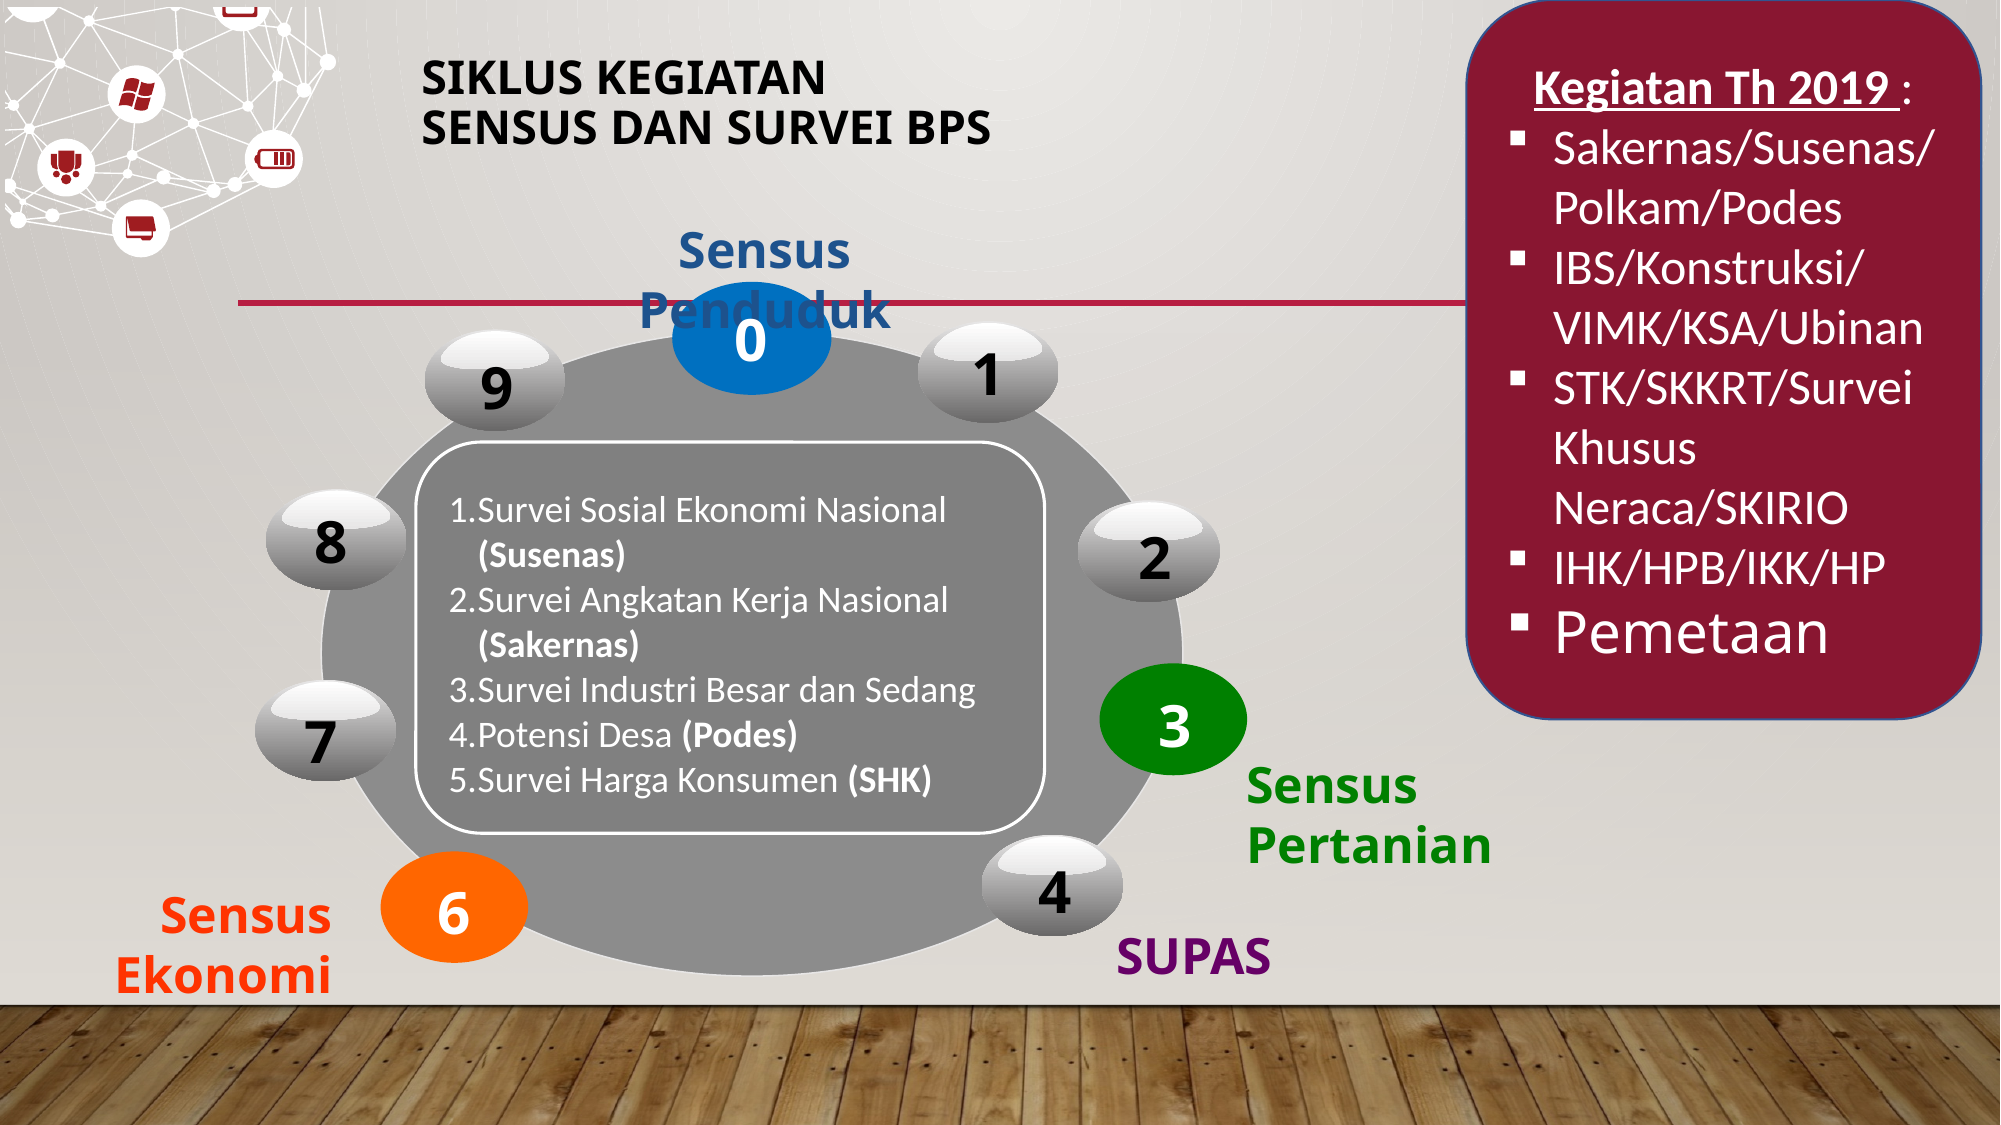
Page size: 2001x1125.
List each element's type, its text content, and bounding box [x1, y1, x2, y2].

text_box Sensus Pertanian [1248, 745, 1570, 881]
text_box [255, 211, 1248, 977]
text_box SUPAS [1077, 916, 1311, 992]
picture [0, 1005, 2000, 1125]
picture [4, 7, 340, 258]
text_box Sensus Ekonomi [42, 875, 348, 1011]
title Siklus Kegiatan Sensus dan Survei BPS [406, 46, 1271, 219]
text_box Kegiatan Th 2019 : Sakernas/Susenas/ Polkam/Podes IBS/Konstruksi/VIMK/KSA/Ubinan STK/SKKRT/Survei Khusus Neraca/SKIRIO IHK/HPB/IKK/HP Pemetaan [1466, 0, 1982, 720]
